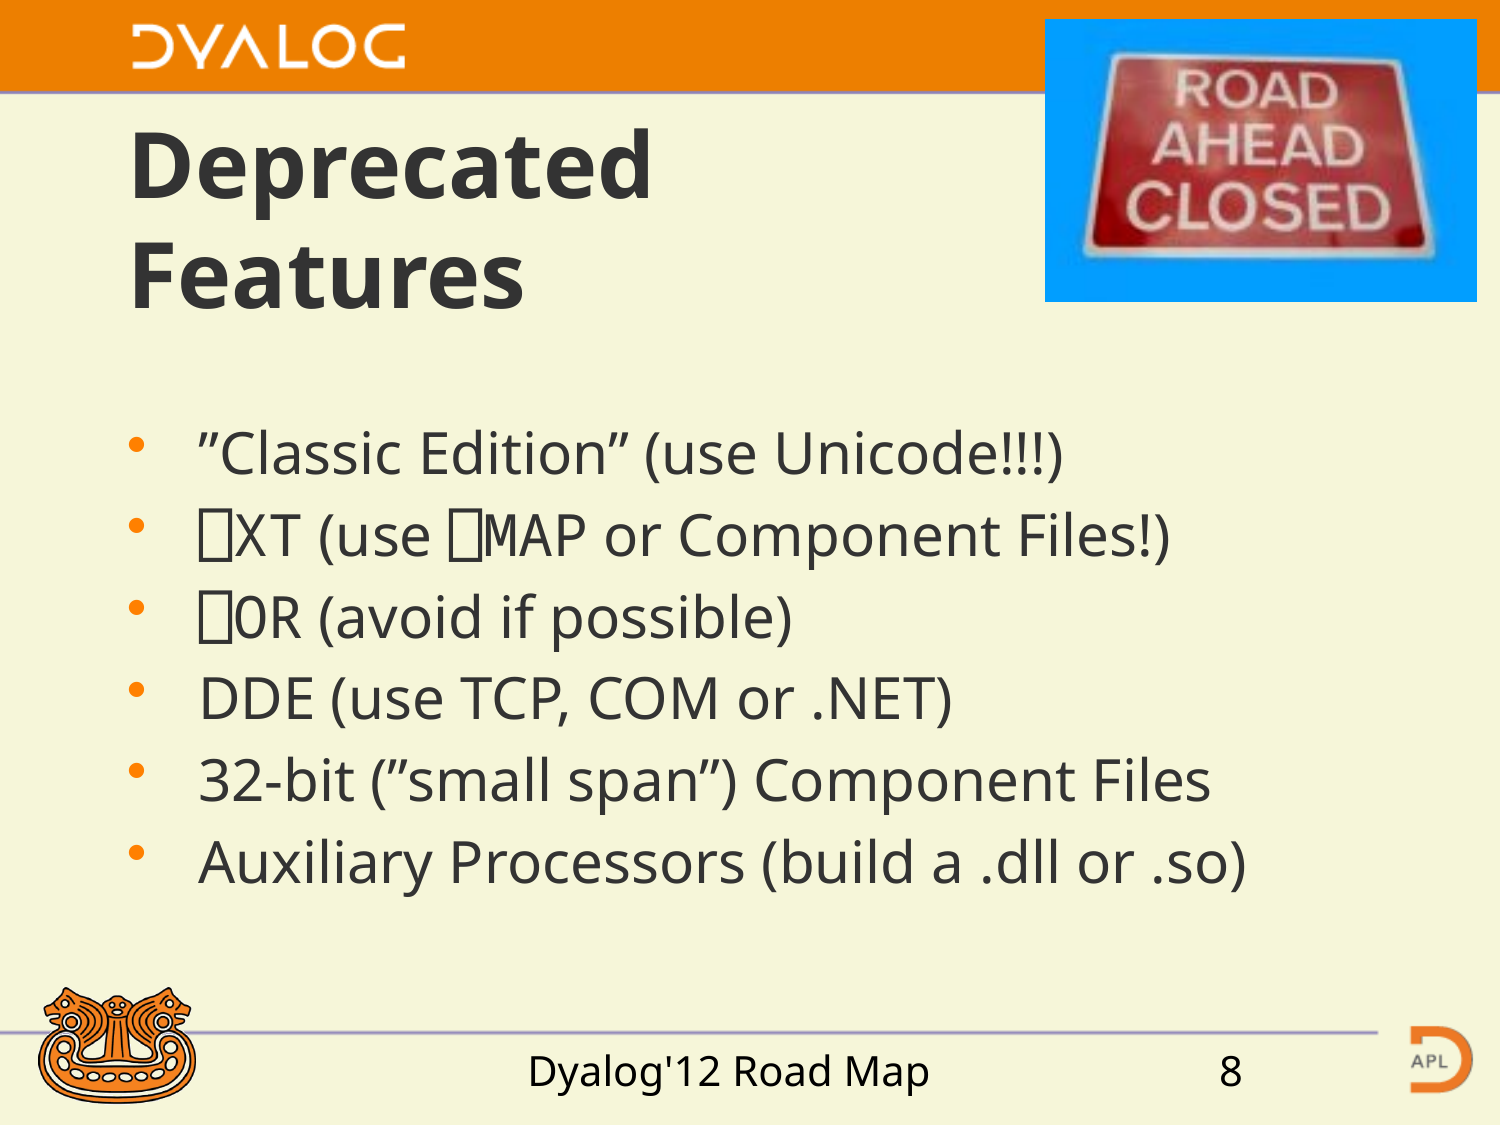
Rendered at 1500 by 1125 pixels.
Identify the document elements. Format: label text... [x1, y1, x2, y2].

slide_number [112, 1037, 425, 1113]
picture [0, 0, 1500, 1125]
list ”Classic Edition” (use Unicode!!!) ⎕XT (use ⎕MAP or Component Files!) ⎕OR (avoid if possible) DDE (use TCP, COM or .NET) 32-bit (”small span”) Component Files Auxiliary Processors (build a .dll or .so) [112, 408, 1388, 978]
slide_number 8 [1074, 1037, 1388, 1113]
title Deprecated Features [112, 99, 1040, 288]
footer Dyalog'12 Road Map [512, 1037, 988, 1113]
